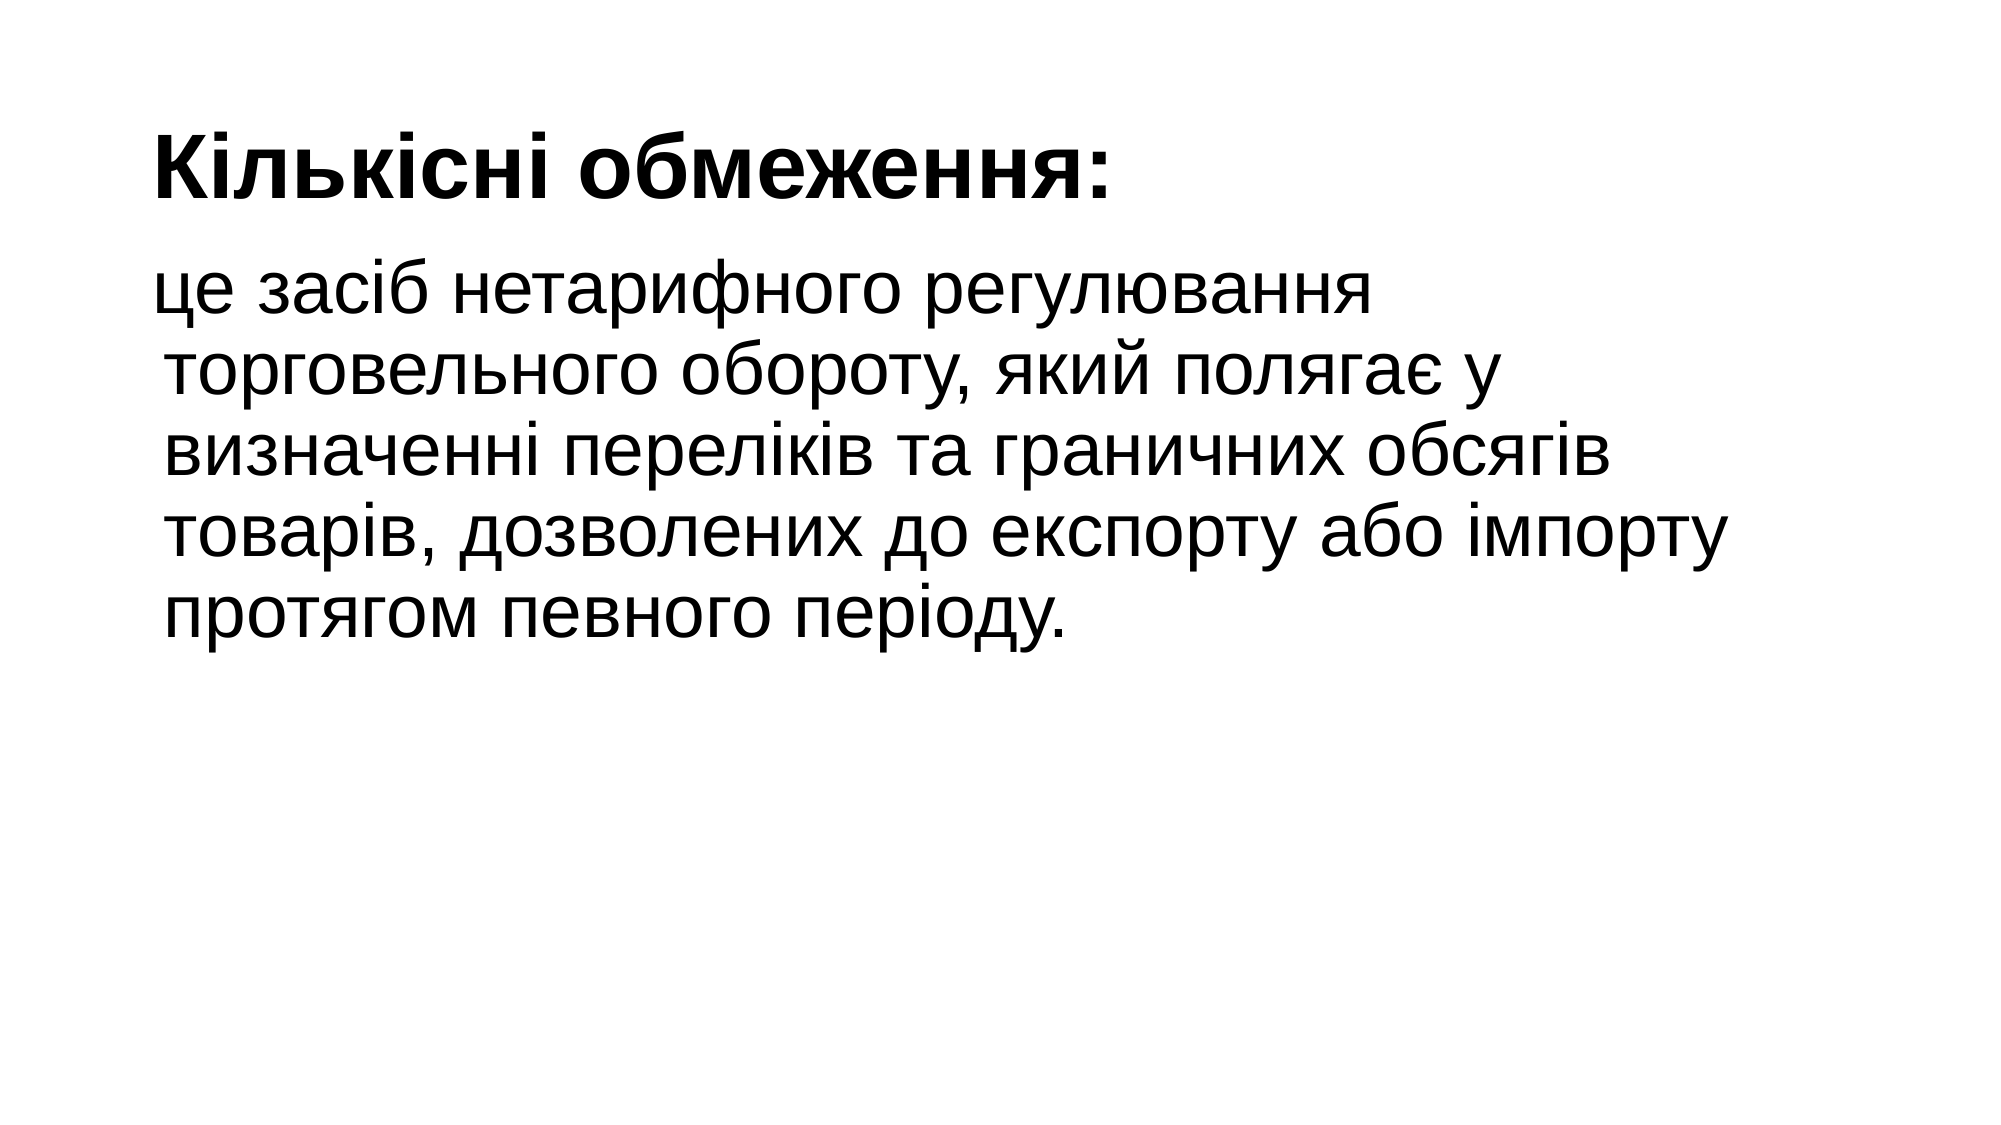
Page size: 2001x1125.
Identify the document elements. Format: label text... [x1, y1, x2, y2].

list це засіб нетарифного регулювання торговельного обороту, який полягає у визначенні переліків та граничних обсягів товарів, дозволених до експорту або імпорту протягом певного періоду. [111, 241, 1863, 1071]
title Кількісні обмеження: [137, 59, 1863, 241]
